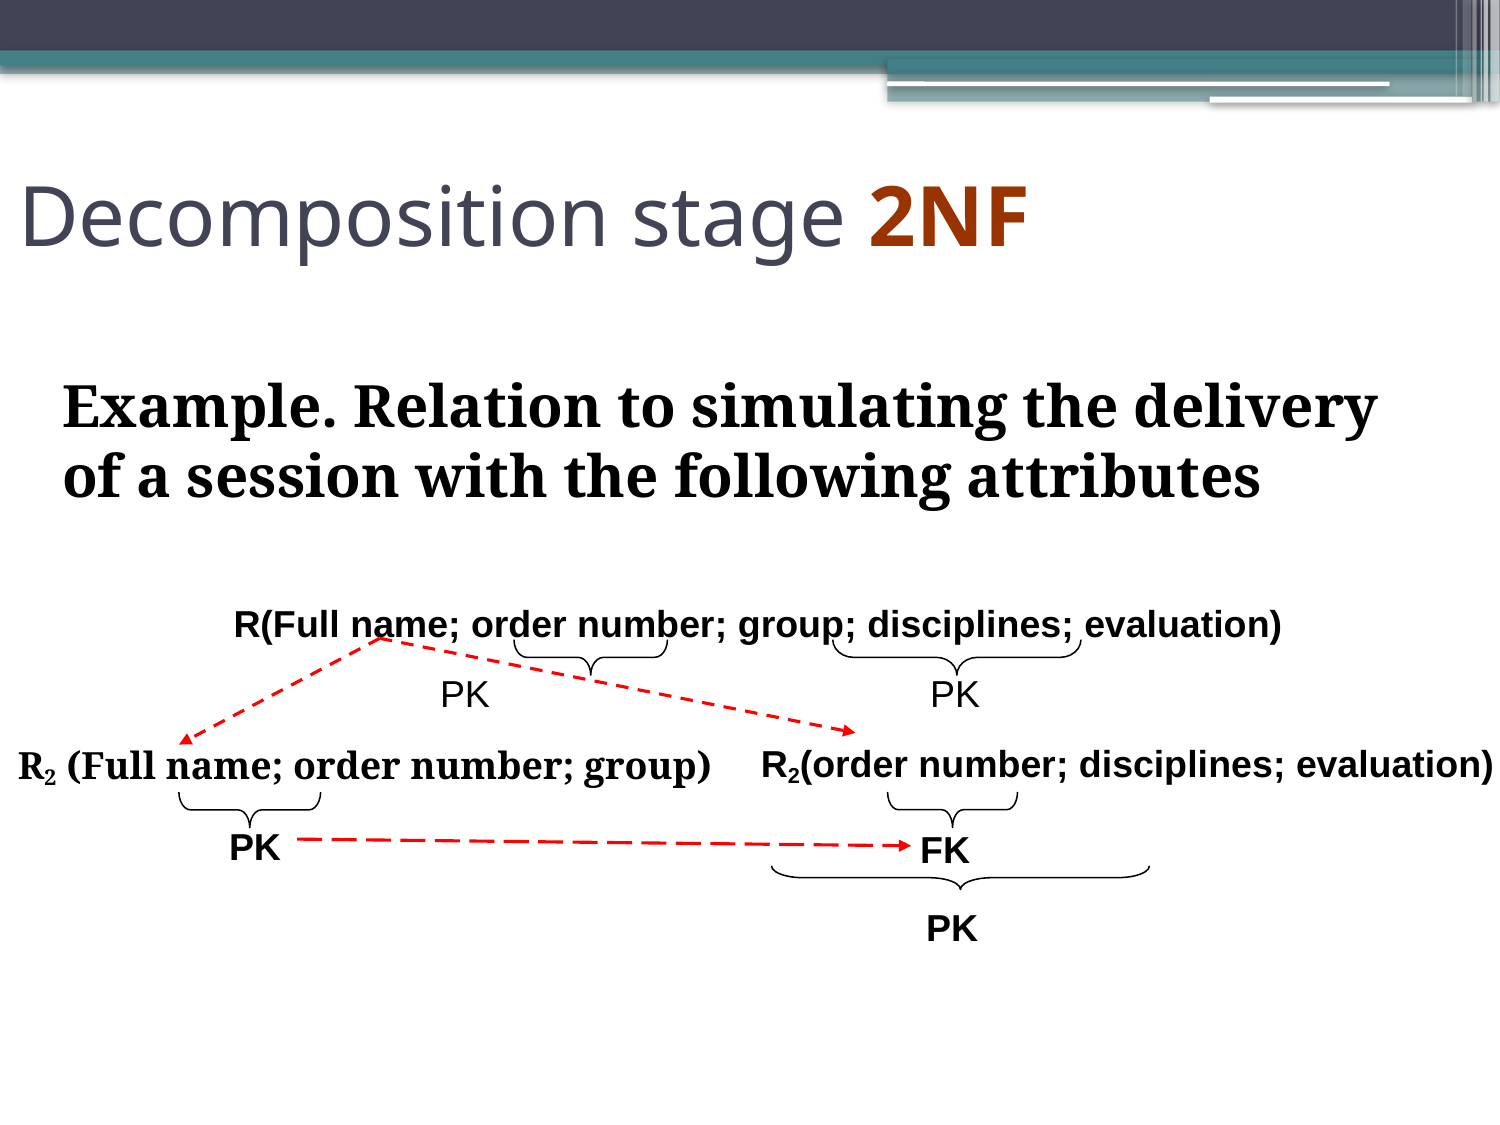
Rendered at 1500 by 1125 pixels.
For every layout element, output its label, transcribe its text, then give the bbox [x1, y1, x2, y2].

title Decomposition stage 2NF [3, 125, 1354, 301]
text_box [1000, 865, 1150, 878]
text_box [771, 865, 905, 878]
text_box PK [911, 896, 1006, 957]
text_box [892, 839, 912, 852]
text_box PK [214, 815, 309, 876]
text_box R2(order number; disciplines; evaluation) [746, 732, 1500, 796]
text_box FK [905, 818, 1000, 878]
text_box R2 (Full name; order number; group) [3, 734, 727, 798]
text_box [179, 798, 320, 815]
text_box [887, 791, 1018, 818]
text_box Example. Relation to simulating the delivery of a session with the following attributes [47, 361, 1423, 517]
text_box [218, 592, 1330, 724]
text_box [936, 878, 985, 890]
